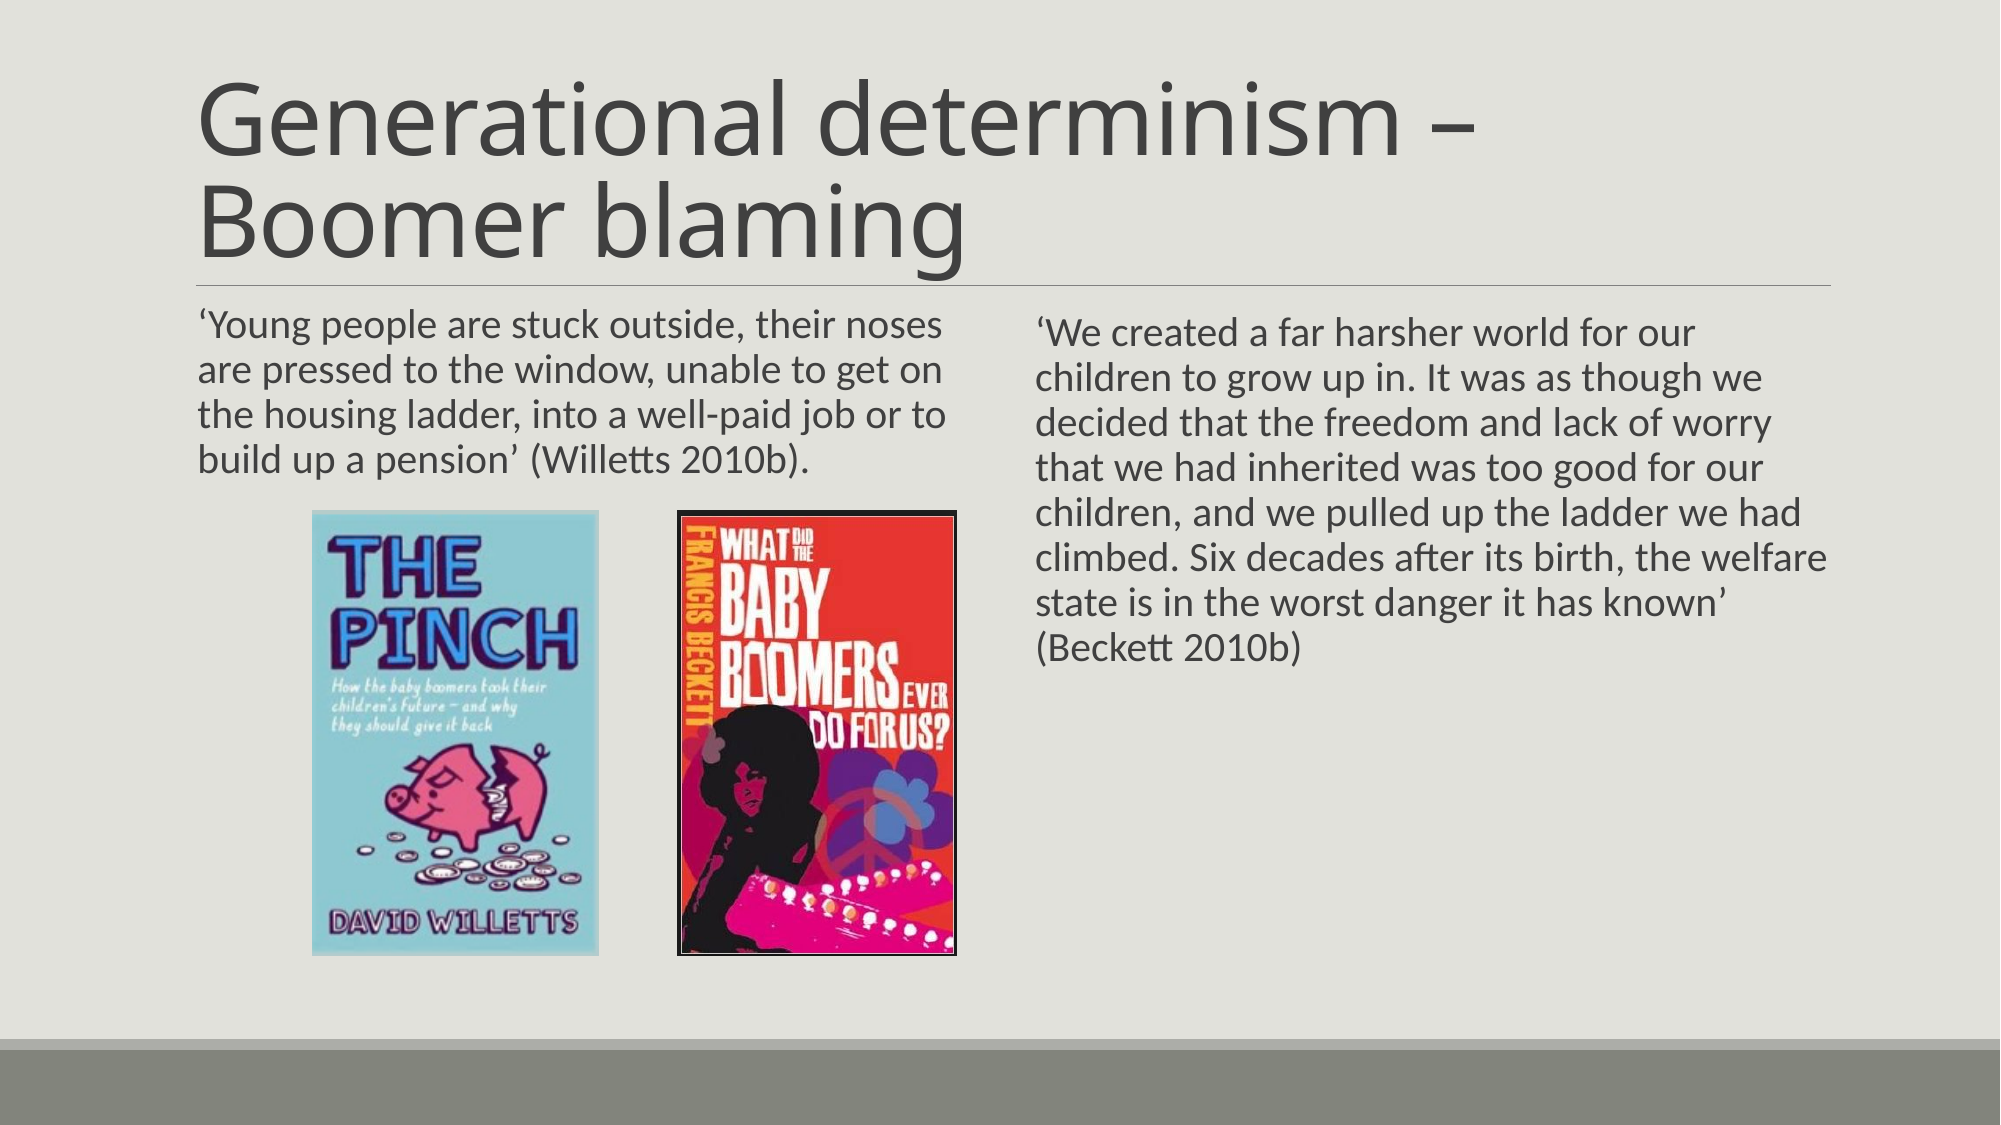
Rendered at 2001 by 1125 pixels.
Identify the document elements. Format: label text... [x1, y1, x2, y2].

picture [676, 509, 958, 956]
list ‘Young people are stuck outside, their noses are pressed to the window, unable to get on the housing ladder, into a well-paid job or to build up a pension’ (Willetts 2010b). [182, 295, 993, 955]
list ‘We created a far harsher world for our children to grow up in. It was as though we decided that the freedom and lack of worry that we had inherited was too good for our children, and we pulled up the ladder we had climbed. Six decades after its birth, the welfare state is in the worst danger it has known’ (Beckett 2010b) [1020, 302, 1830, 963]
picture [312, 509, 600, 956]
title Generational determinism – Boomer blaming [180, 47, 1830, 285]
